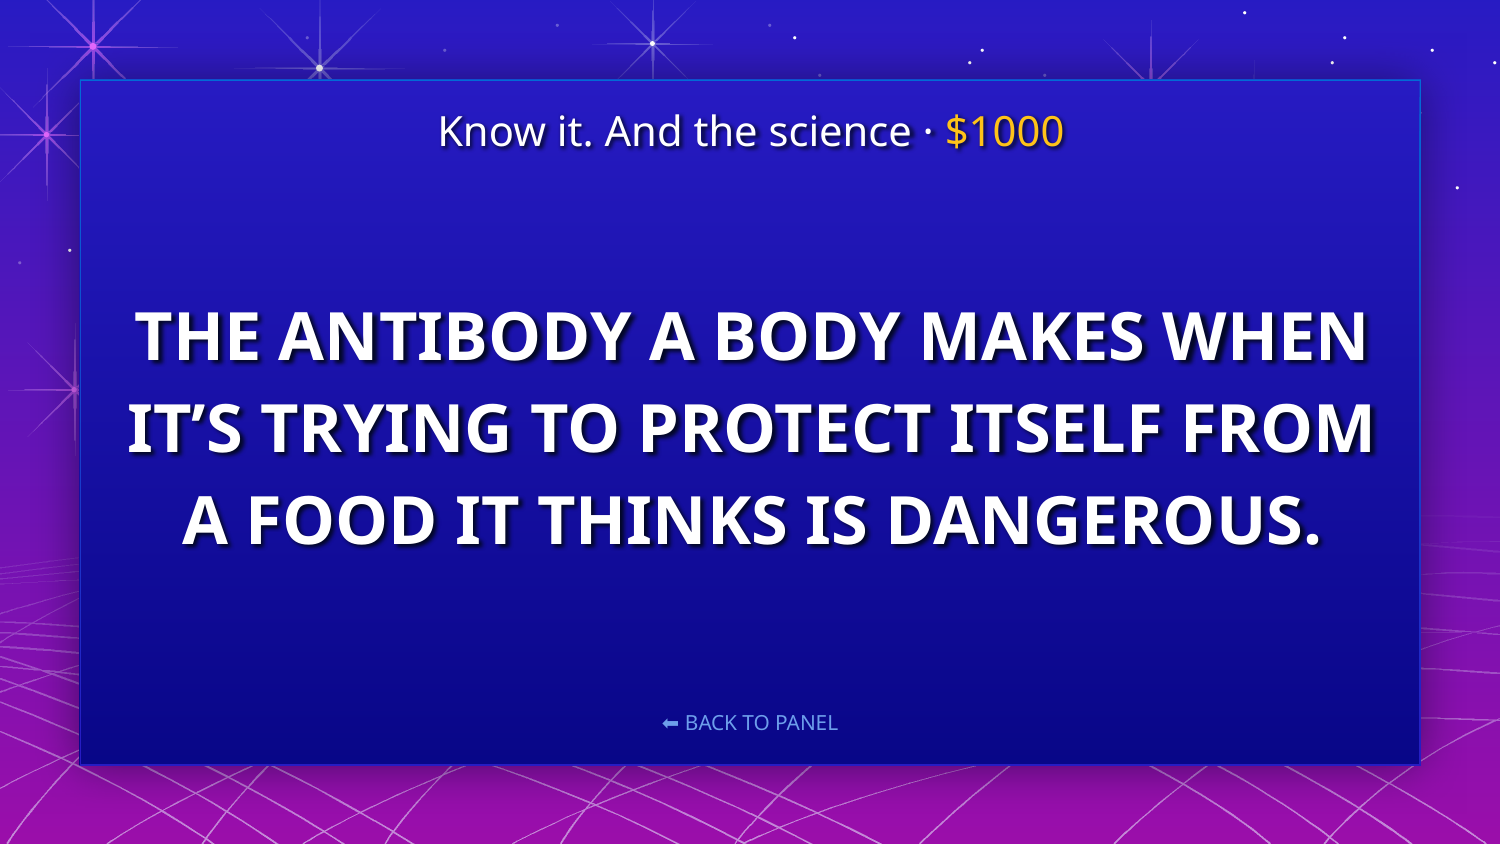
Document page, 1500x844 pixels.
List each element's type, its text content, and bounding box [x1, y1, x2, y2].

subtitle Know it. And the science · $1000 [170, 105, 1332, 178]
title THE ANTIBODY A BODY MAKES WHEN IT’S TRYING TO PROTECT ITSELF FROM A FOOD IT THINKS IS DANGEROUS. [116, 158, 1390, 682]
